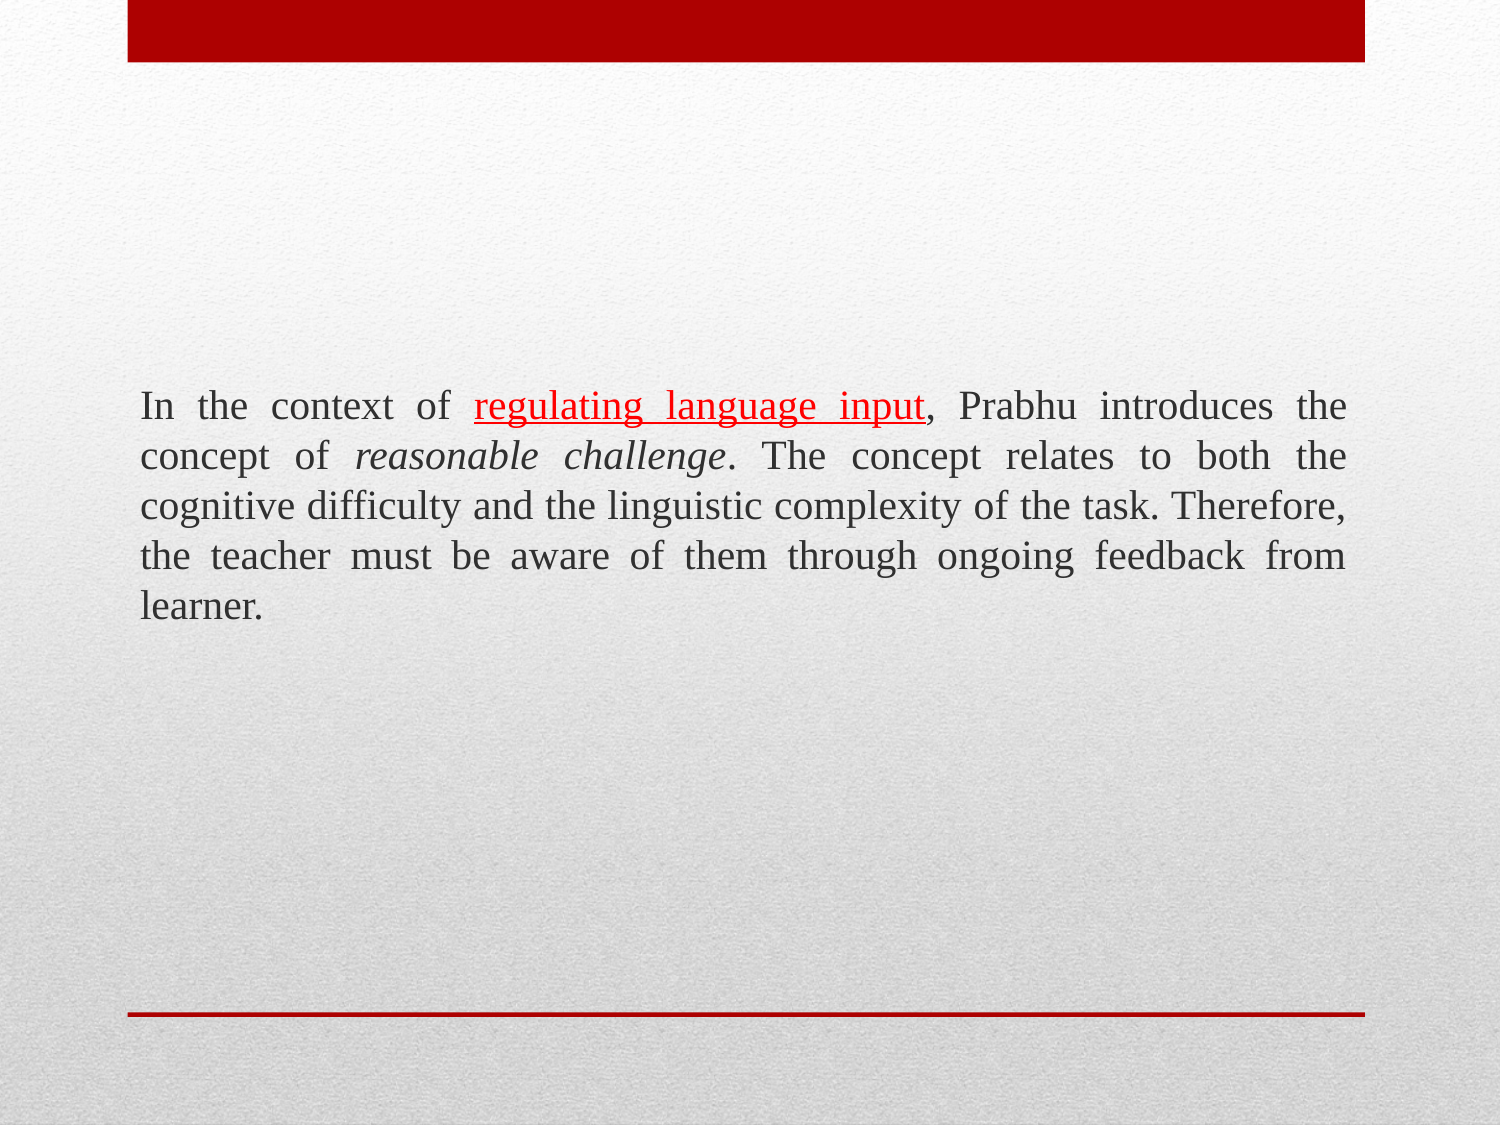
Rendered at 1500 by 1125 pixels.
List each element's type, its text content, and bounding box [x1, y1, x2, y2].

list In the context of regulating language input, Prabhu introduces the concept of reasonable challenge. The concept relates to both the cognitive difficulty and the linguistic complexity of the task. Therefore, the teacher must be aware of them through ongoing feedback from learner. [125, 112, 1363, 963]
